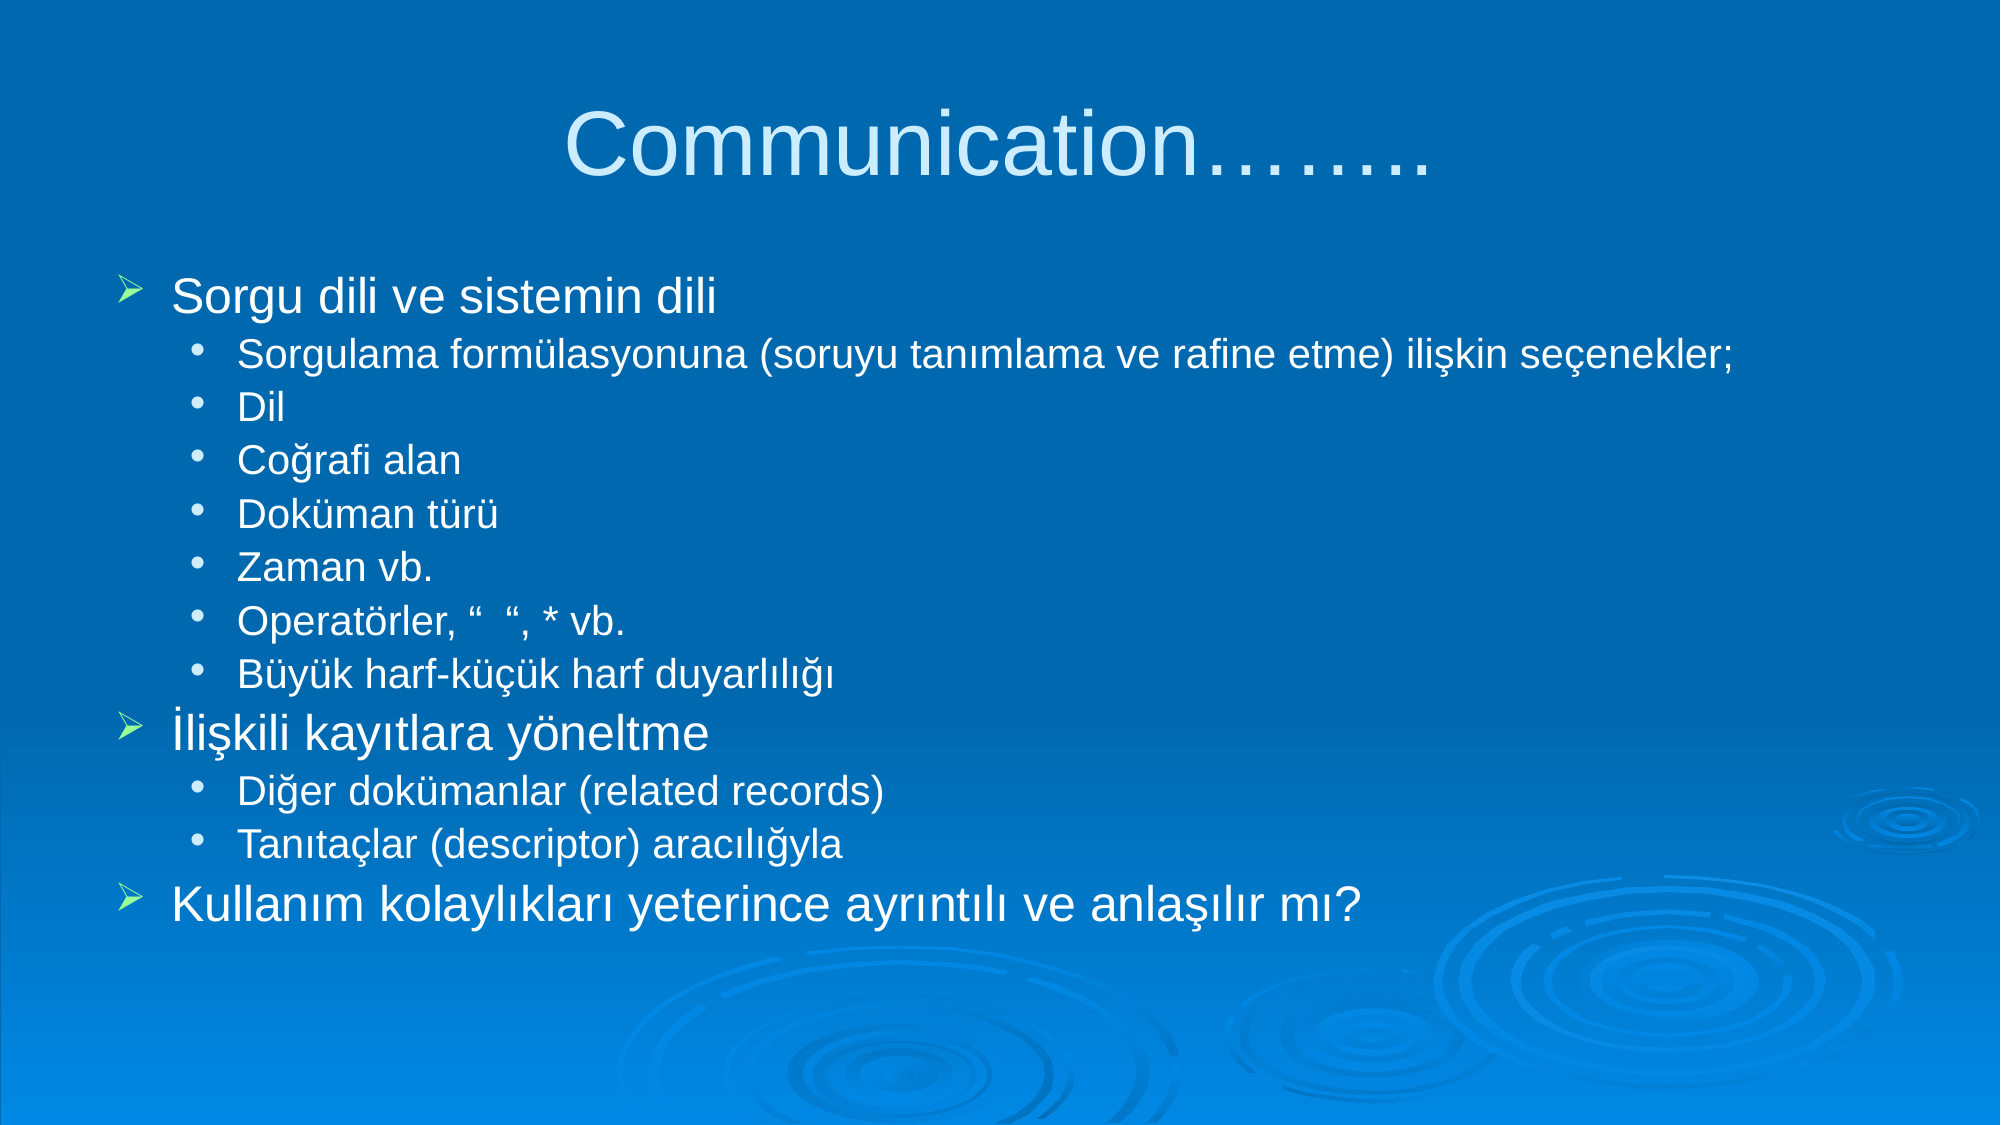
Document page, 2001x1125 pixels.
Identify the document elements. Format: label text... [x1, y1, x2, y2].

title Communication…….. [99, 45, 1901, 233]
list Sorgu dili ve sistemin dili Sorgulama formülasyonuna (soruyu tanımlama ve rafine etme) ilişkin seçenekler; Dil Coğrafi alan Doküman türü Zaman vb. Operatörler, “ “, * vb. Büyük harf-küçük harf duyarlılığı İlişkili kayıtlara yöneltme Diğer dokümanlar (related records) Tanıtaçlar (descriptor) aracılığyla Kullanım kolaylıkları yeterince ayrıntılı ve anlaşılır mı? [99, 262, 1901, 1006]
